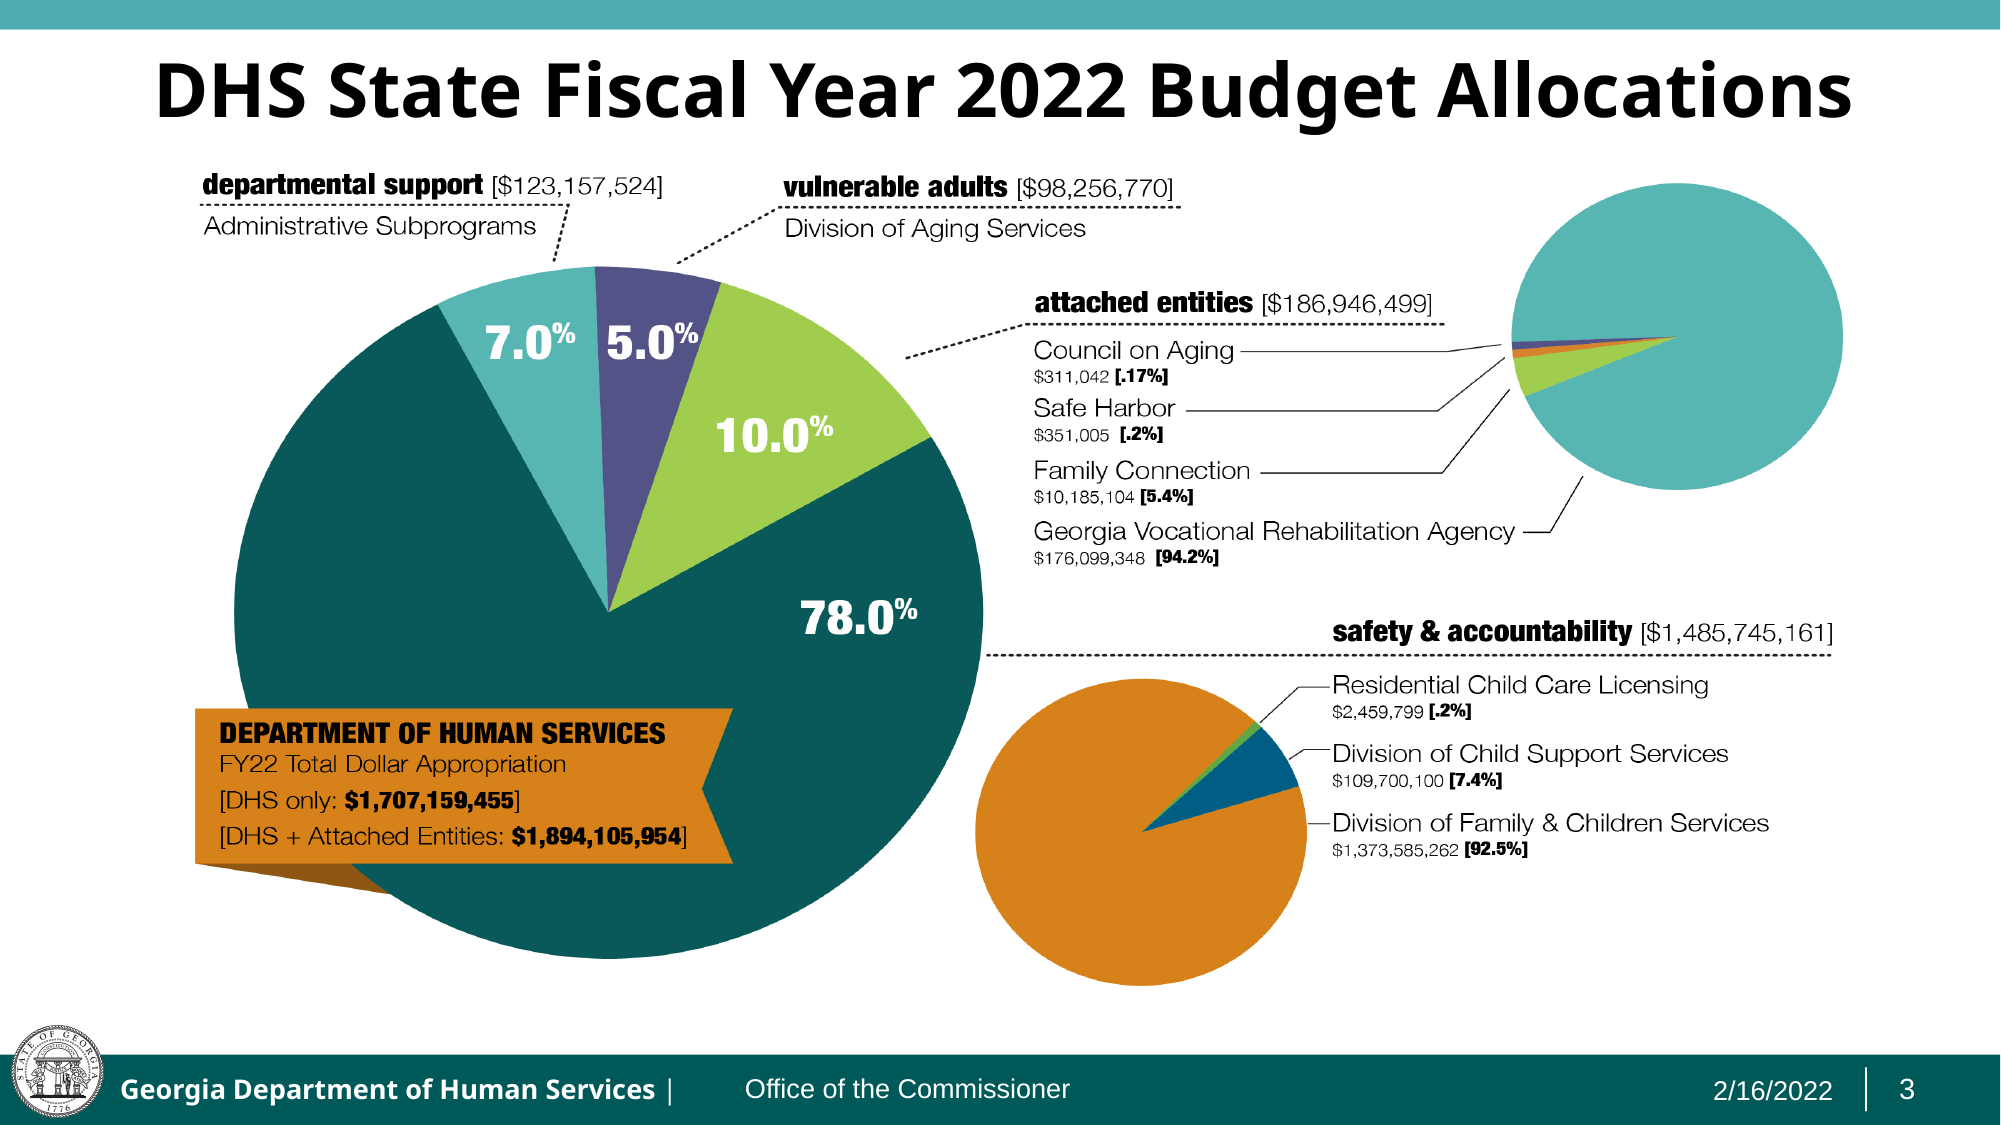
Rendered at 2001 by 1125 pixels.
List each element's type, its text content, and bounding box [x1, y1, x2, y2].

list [169, 136, 1858, 1003]
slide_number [1641, 1059, 1849, 1120]
list Office of the Commissioner [729, 1068, 1641, 1111]
picture [0, 0, 2001, 1125]
title DHS State Fiscal Year 2022 Budget Allocations [8, 42, 2000, 144]
